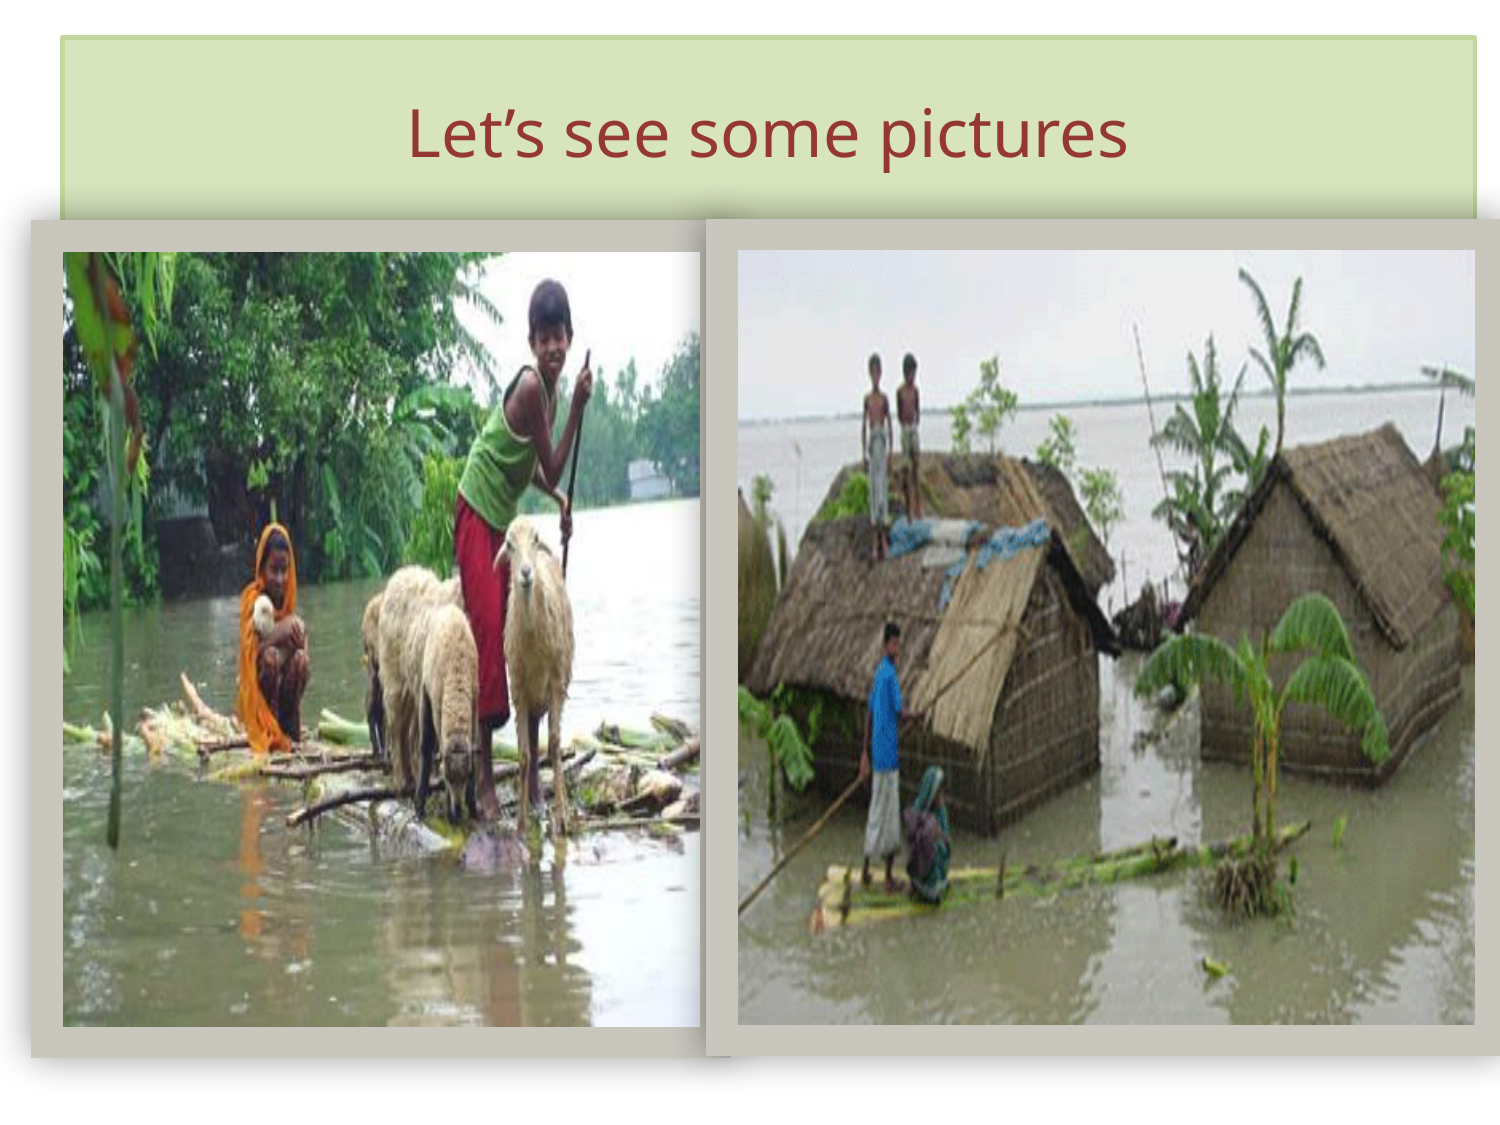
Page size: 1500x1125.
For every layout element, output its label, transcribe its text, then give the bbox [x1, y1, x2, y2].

title Let’s see some pictures [60, 35, 1477, 193]
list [737, 249, 1476, 1026]
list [62, 251, 701, 1027]
